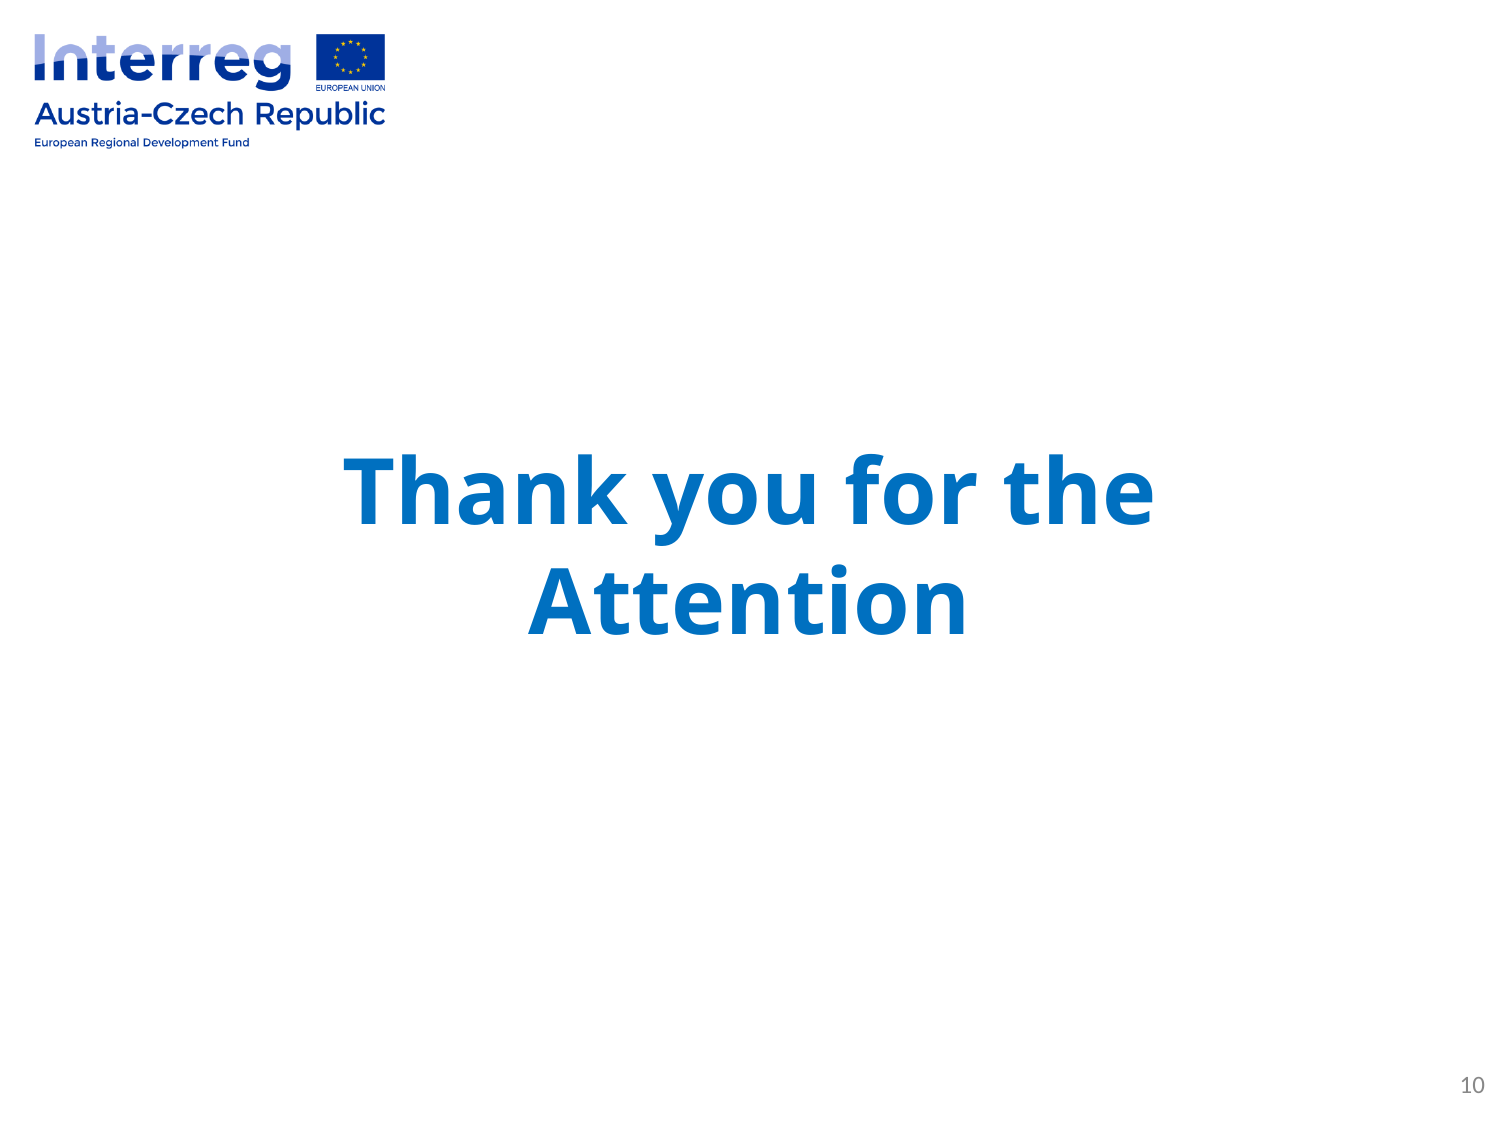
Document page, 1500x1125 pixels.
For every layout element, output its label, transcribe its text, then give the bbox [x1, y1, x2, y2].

picture [0, 0, 419, 201]
title Thank you for the Attention [112, 532, 1388, 774]
slide_number 10 [1410, 1055, 1500, 1111]
